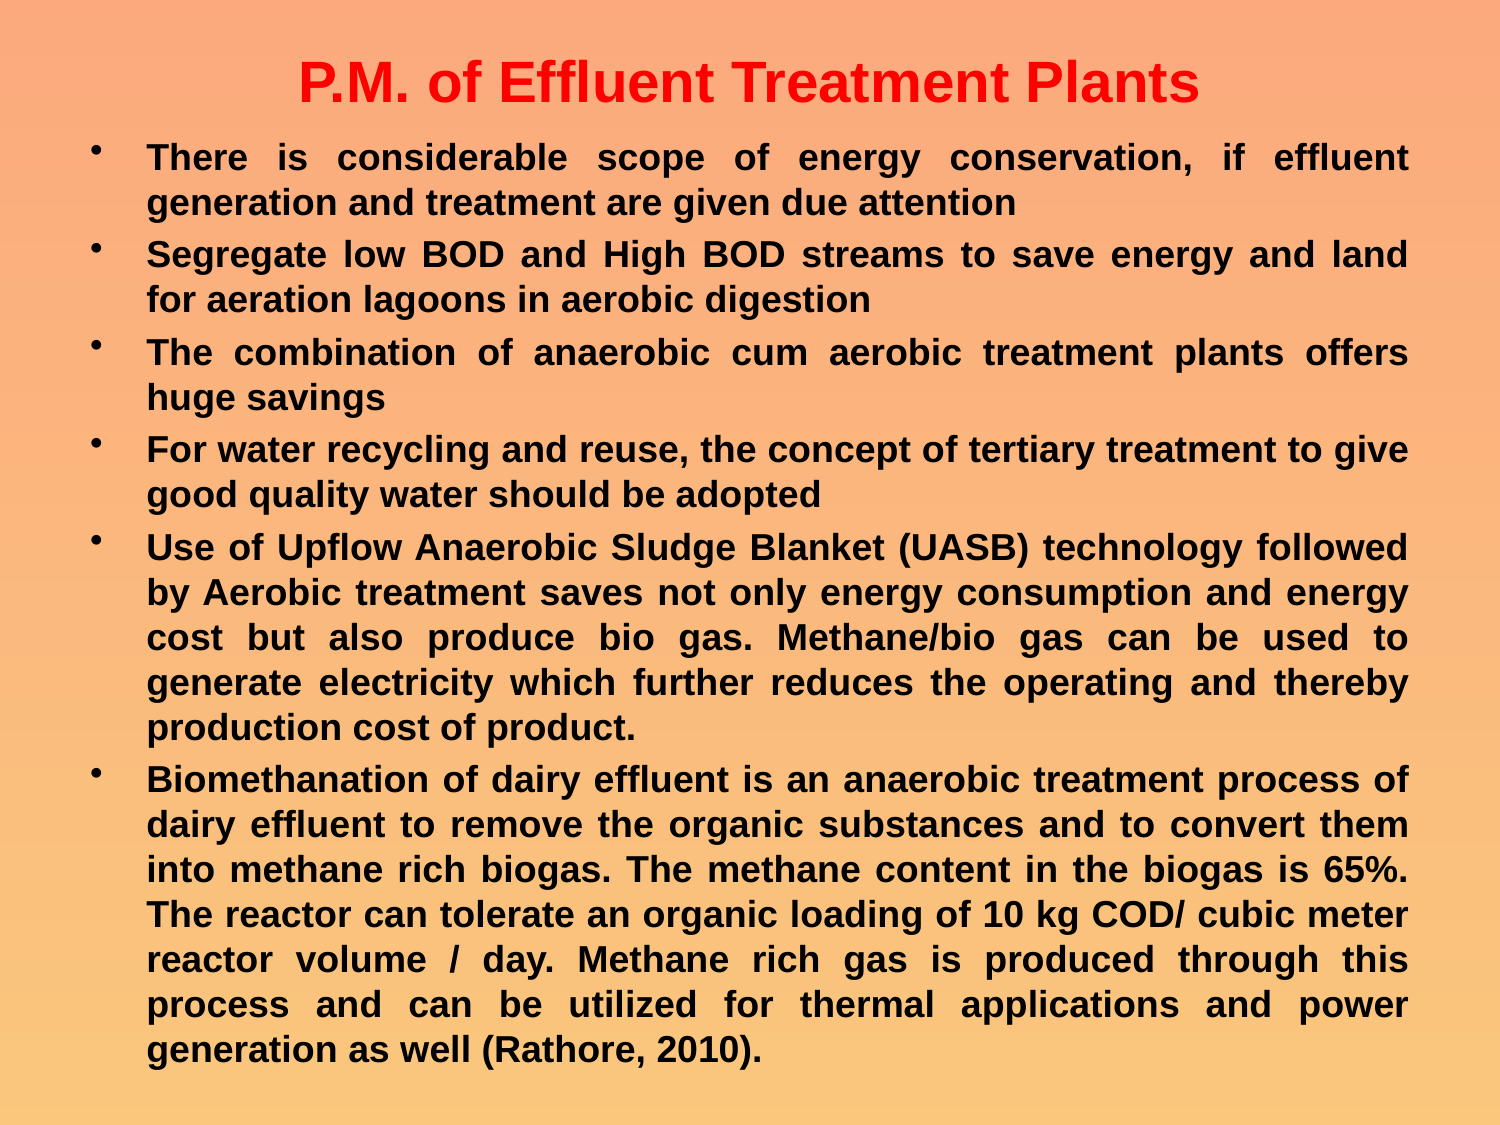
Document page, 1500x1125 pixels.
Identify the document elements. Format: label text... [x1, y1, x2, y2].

title P.M. of Effluent Treatment Plants [74, 44, 1426, 113]
list There is considerable scope of energy conservation, if effluent generation and treatment are given due attention Segregate low BOD and High BOD streams to save energy and land for aeration lagoons in aerobic digestion The combination of anaerobic cum aerobic treatment plants offers huge savings For water recycling and reuse, the concept of tertiary treatment to give good quality water should be adopted Use of Upflow Anaerobic Sludge Blanket (UASB) technology followed by Aerobic treatment saves not only energy consumption and energy cost but also produce bio gas. Methane/bio gas can be used to generate electricity which further reduces the operating and thereby production cost of product. Biomethanation of dairy effluent is an anaerobic treatment process of dairy effluent to remove the organic substances and to convert them into methane rich biogas. The methane content in the biogas is 65%. The reactor can tolerate an organic loading of 10 kg COD/ cubic meter reactor volume / day. Methane rich gas is produced through this process and can be utilized for thermal applications and power generation as well (Rathore, 2010). [74, 124, 1426, 1006]
